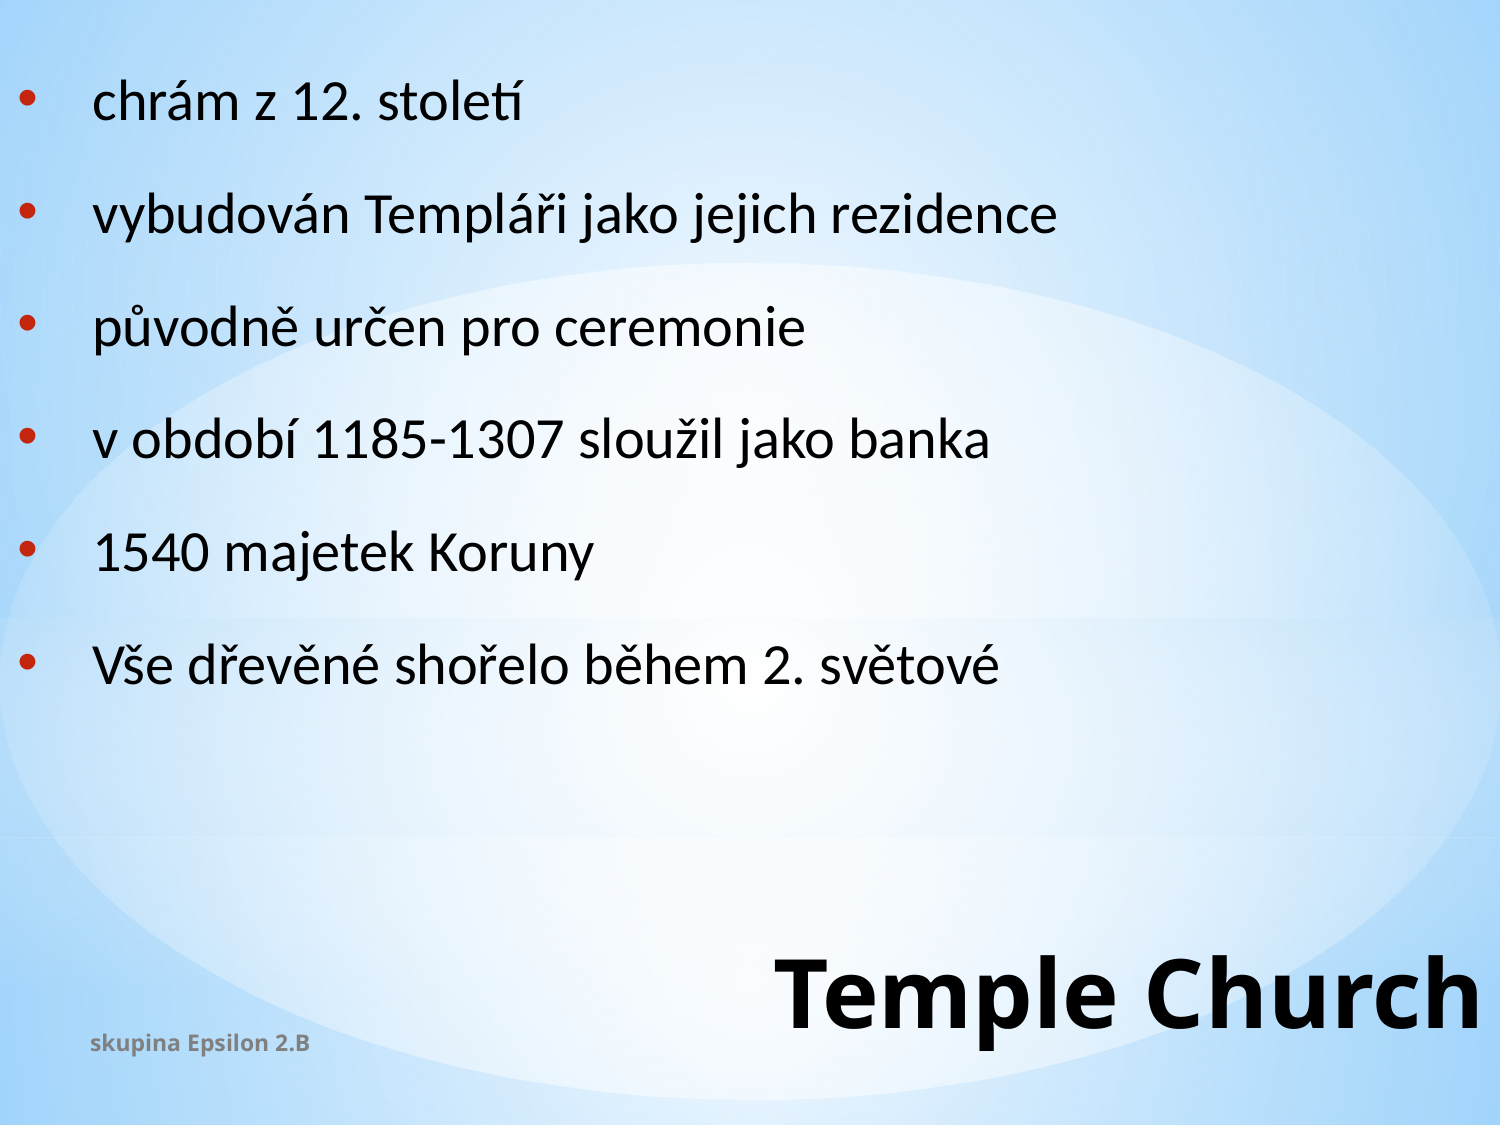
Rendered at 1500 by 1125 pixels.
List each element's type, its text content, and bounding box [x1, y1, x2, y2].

list chrám z 12. století vybudován Templáři jako jejich rezidence původně určen pro ceremonie v období 1185-1307 sloužil jako banka 1540 majetek Koruny Vše dřevěné shořelo během 2. světové [2, 54, 1353, 817]
footer skupina Epsilon 2.B [75, 1012, 150, 1073]
title Temple Church [150, 924, 1500, 1113]
